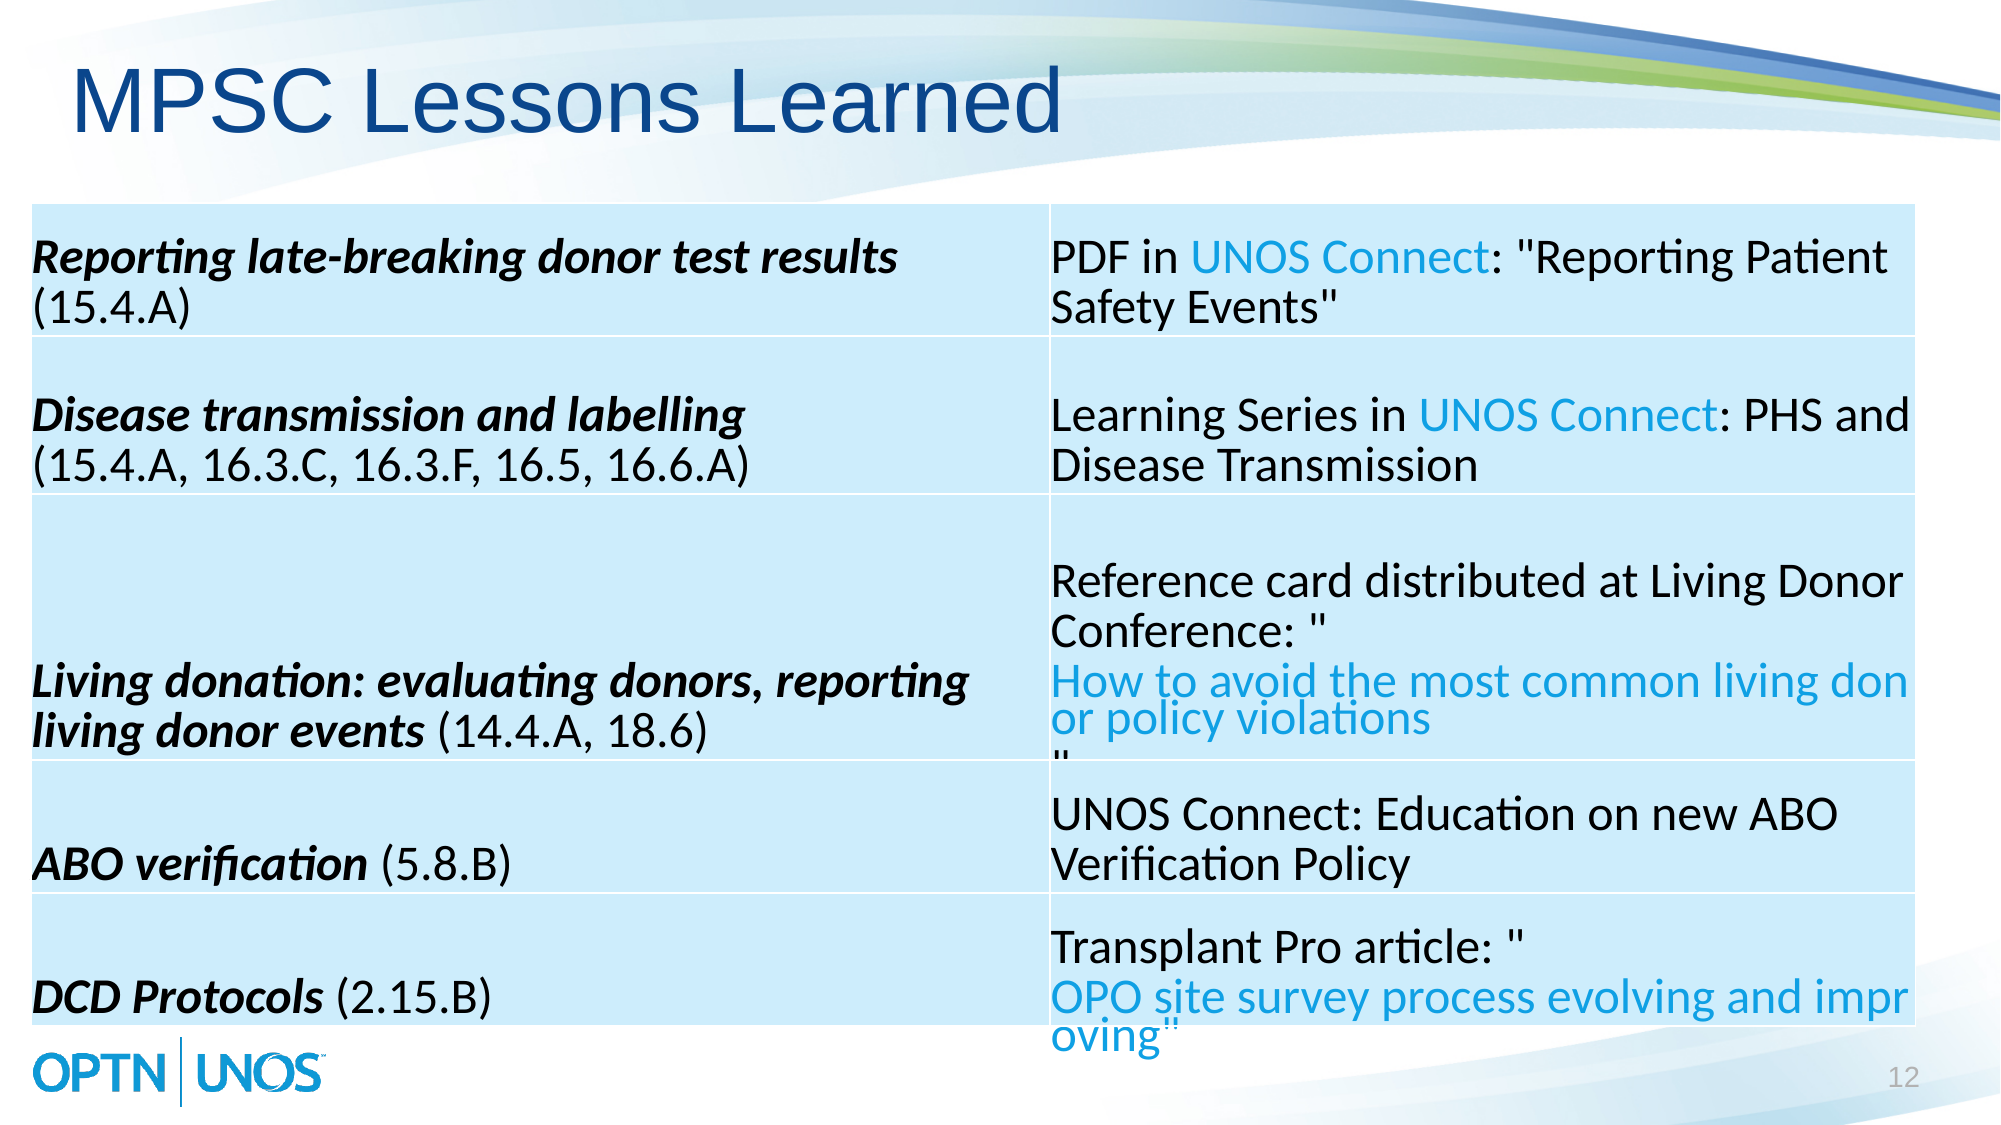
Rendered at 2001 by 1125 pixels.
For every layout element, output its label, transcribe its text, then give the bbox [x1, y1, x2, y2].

table_cell Transplant Pro article: "OPO site survey process evolving and improving" [1051, 894, 1915, 1025]
table_header Reporting late-breaking donor test results (15.4.A) [32, 204, 1049, 335]
table_cell Learning Series in UNOS Connect: PHS and Disease Transmission [1051, 337, 1915, 493]
title MPSC Lessons Learned [55, 25, 1968, 167]
picture [0, 0, 2001, 1125]
table_cell Living donation: evaluating donors, reporting living donor events (14.4.A, 18.6) [32, 495, 1049, 759]
table_cell Reference card distributed at Living Donor Conference: "How to avoid the most common living donor policy violations" [1051, 495, 1915, 759]
table_cell ABO verification (5.8.B) [32, 761, 1049, 892]
slide_number 12 [1596, 1046, 1936, 1106]
table_cell DCD Protocols (2.15.B) [32, 894, 1049, 1025]
table_cell Disease transmission and labelling (15.4.A, 16.3.C, 16.3.F, 16.5, 16.6.A) [32, 337, 1049, 493]
table_header PDF in UNOS Connect: "Reporting Patient Safety Events" [1051, 204, 1915, 335]
table_cell UNOS Connect: Education on new ABO Verification Policy [1051, 761, 1915, 892]
